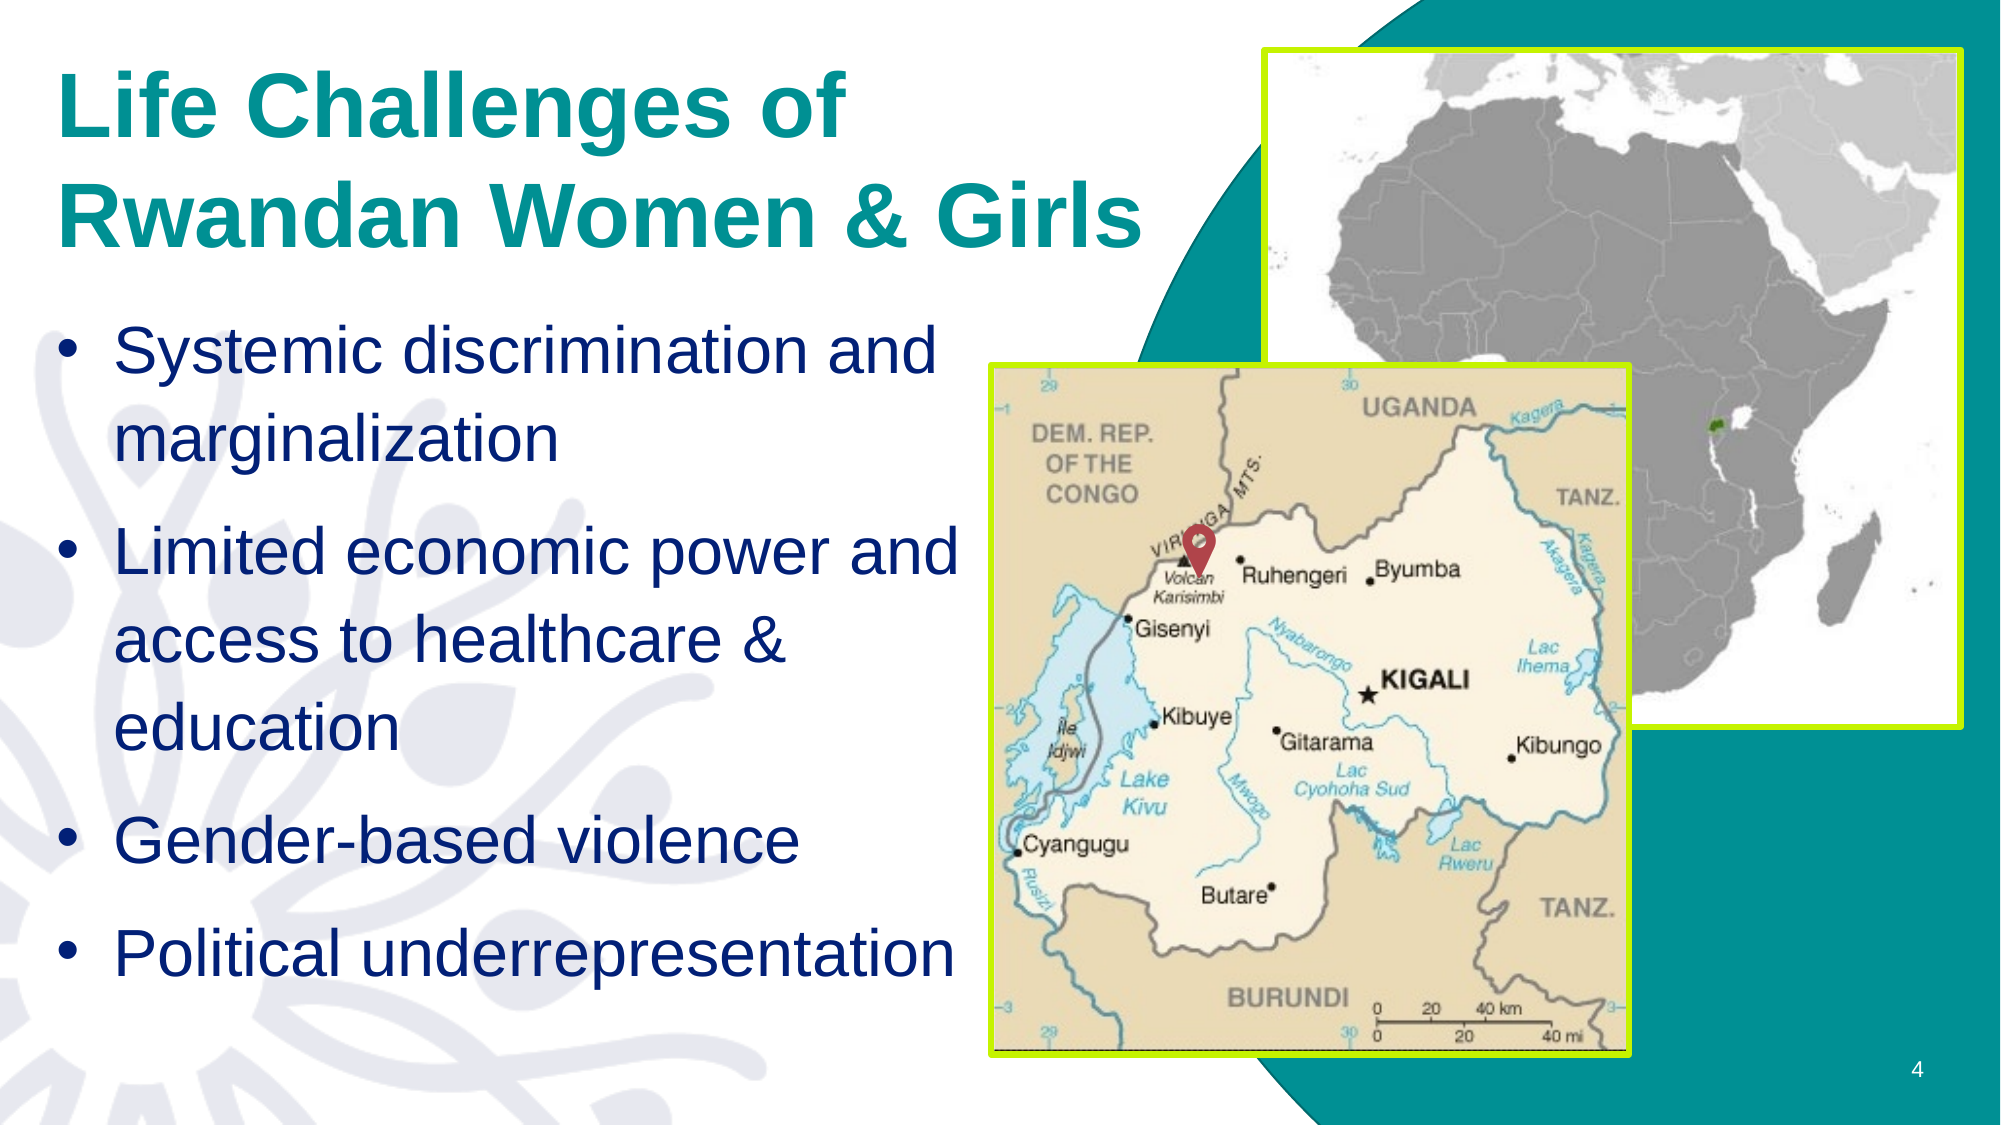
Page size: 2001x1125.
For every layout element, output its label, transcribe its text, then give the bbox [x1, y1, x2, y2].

picture [994, 52, 1958, 1052]
title Life Challenges of Rwandan Women & Girls [41, 38, 1329, 164]
list Systemic discrimination and marginalization Limited economic power and access to healthcare & education Gender-based violence Political underrepresentation [41, 291, 1013, 1069]
slide_number 4 [1877, 1045, 1959, 1091]
picture [1291, 1099, 1303, 1112]
